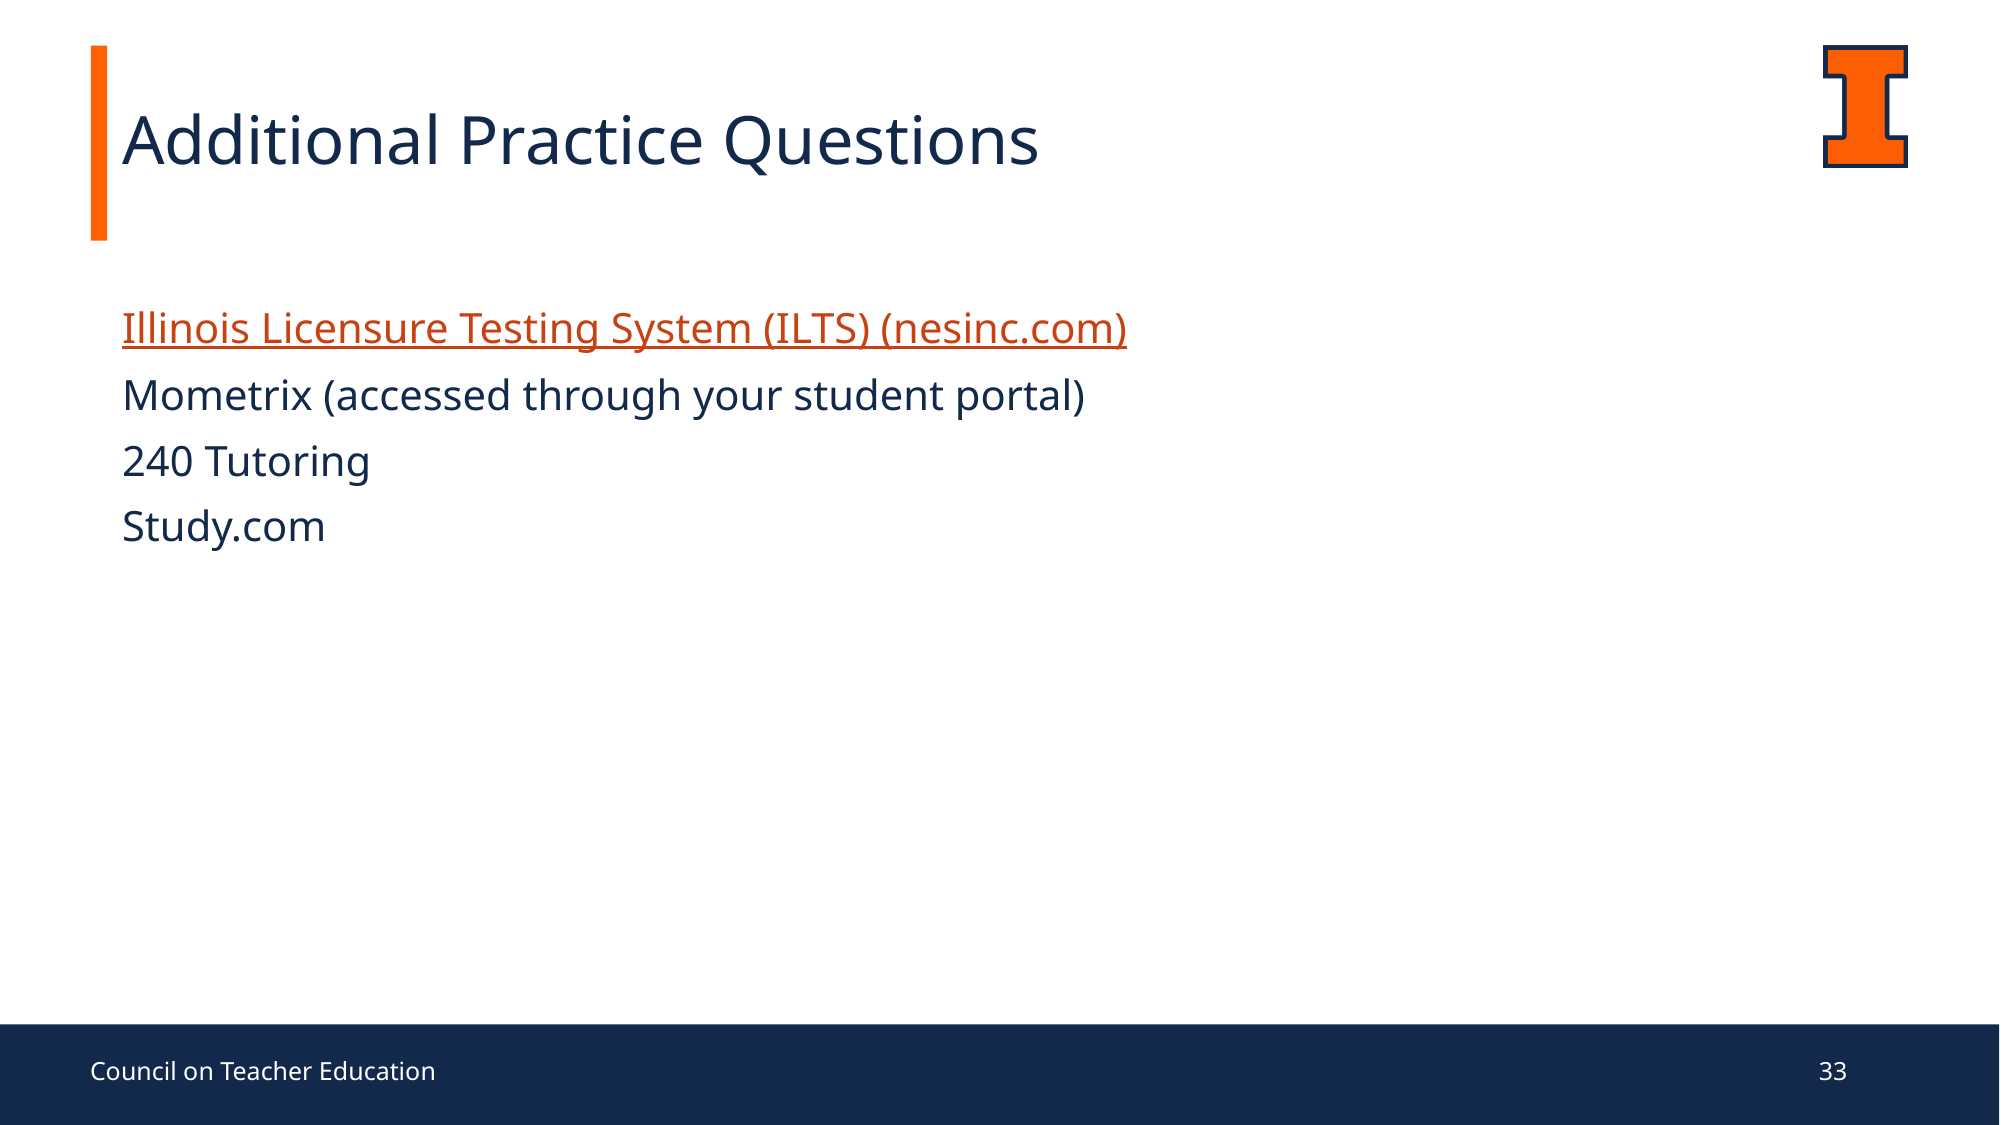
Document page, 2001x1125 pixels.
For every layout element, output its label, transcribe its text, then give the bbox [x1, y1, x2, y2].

list Council on Teacher Education [75, 1042, 1412, 1103]
slide_number 33 [1412, 1042, 1863, 1103]
list Illinois Licensure Testing System (ILTS) (nesinc.com) Mometrix (accessed through your student portal) 240 Tutoring Study.com [107, 294, 1809, 971]
picture [1823, 45, 1908, 168]
title Additional Practice Questions [107, 45, 1809, 241]
